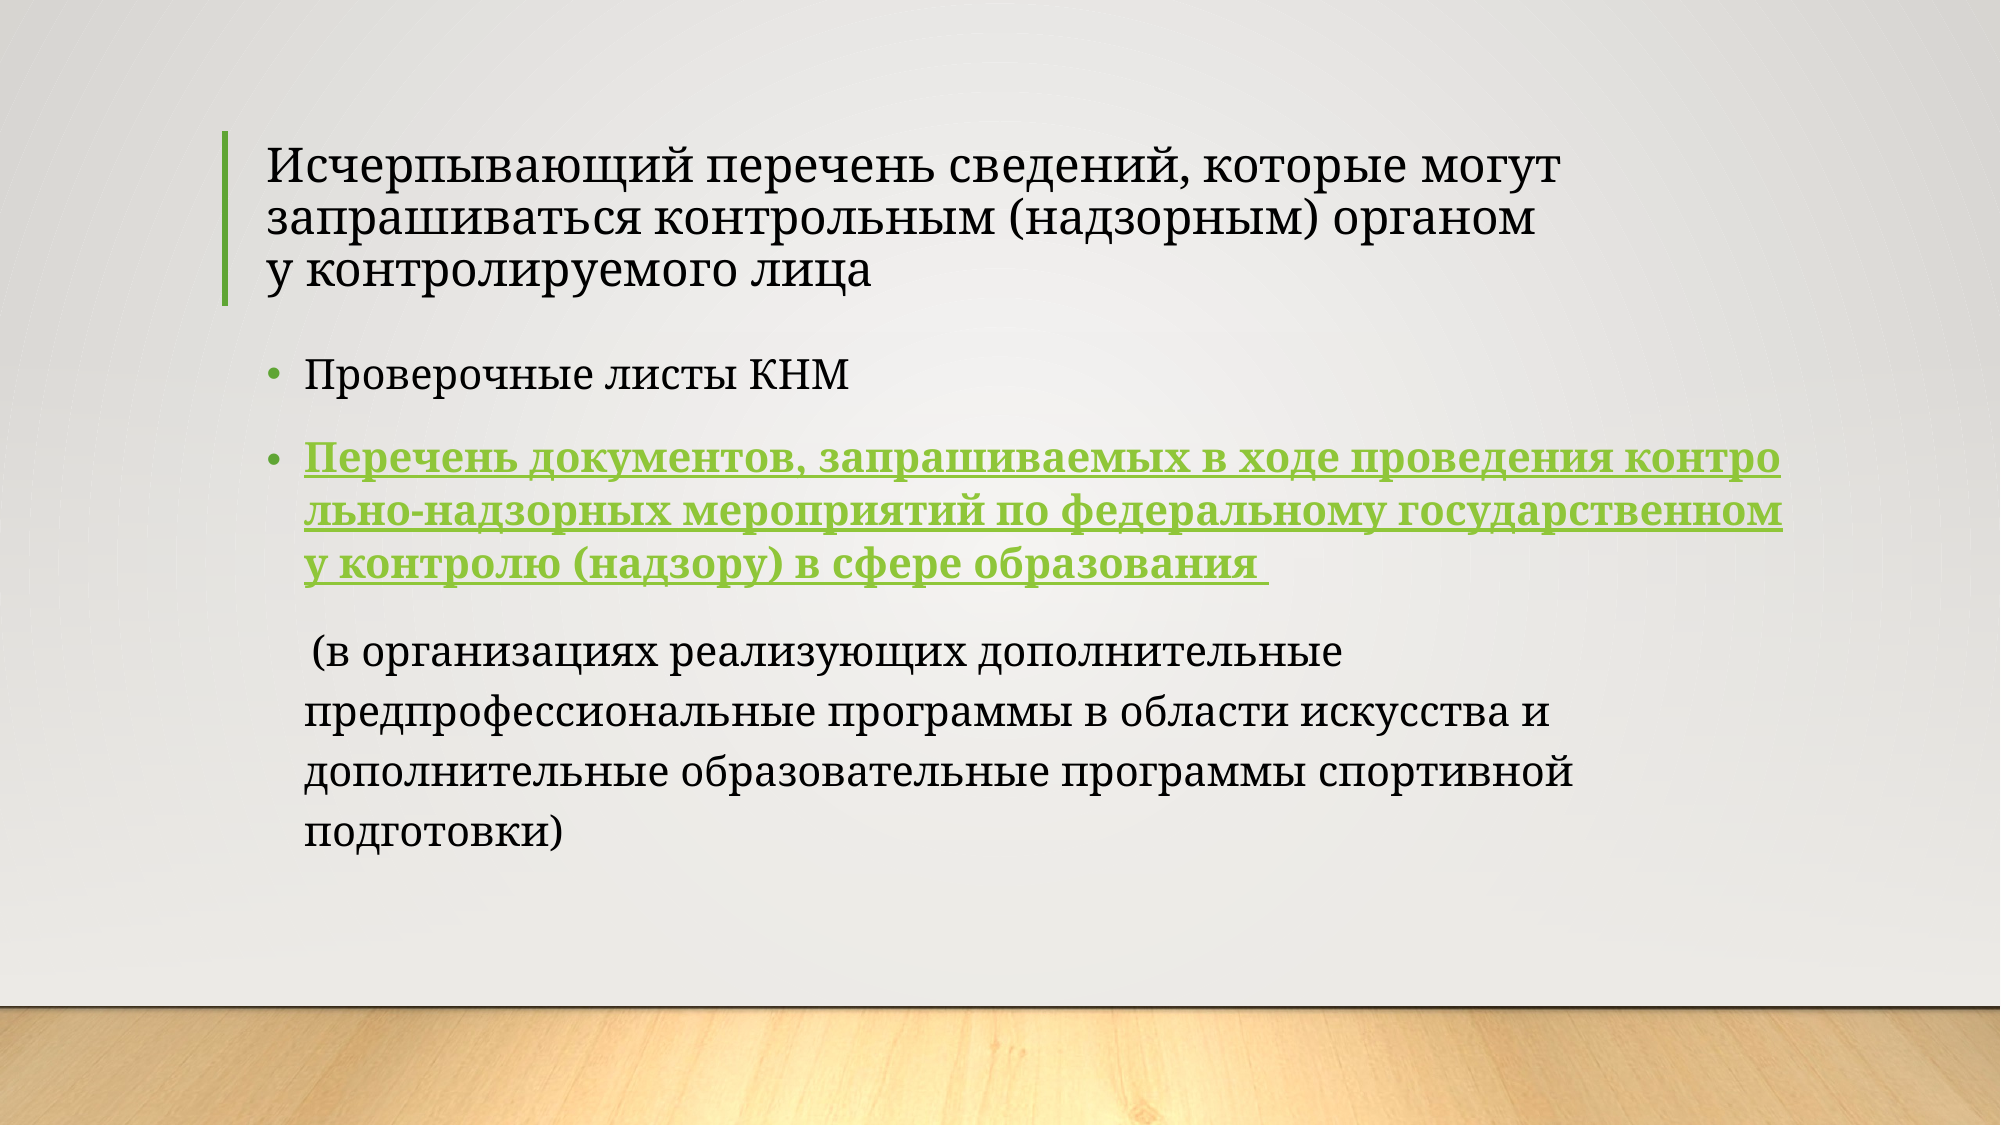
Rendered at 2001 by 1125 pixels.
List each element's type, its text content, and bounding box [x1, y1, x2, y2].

picture [0, 1006, 2000, 1125]
list Проверочные листы КНМ Перечень документов, запрашиваемых в ходе проведения контрольно-надзорных мероприятий по федеральному государственному контролю (надзору) в сфере образования (в организациях реализующих дополнительные предпрофессиональные программы в области искусства и дополнительные образовательные программы спортивной подготовки) [251, 330, 1814, 897]
title Исчерпывающий перечень сведений, которые могут запрашиваться контрольным (надзорным) органом у контролируемого лица [251, 131, 1814, 305]
